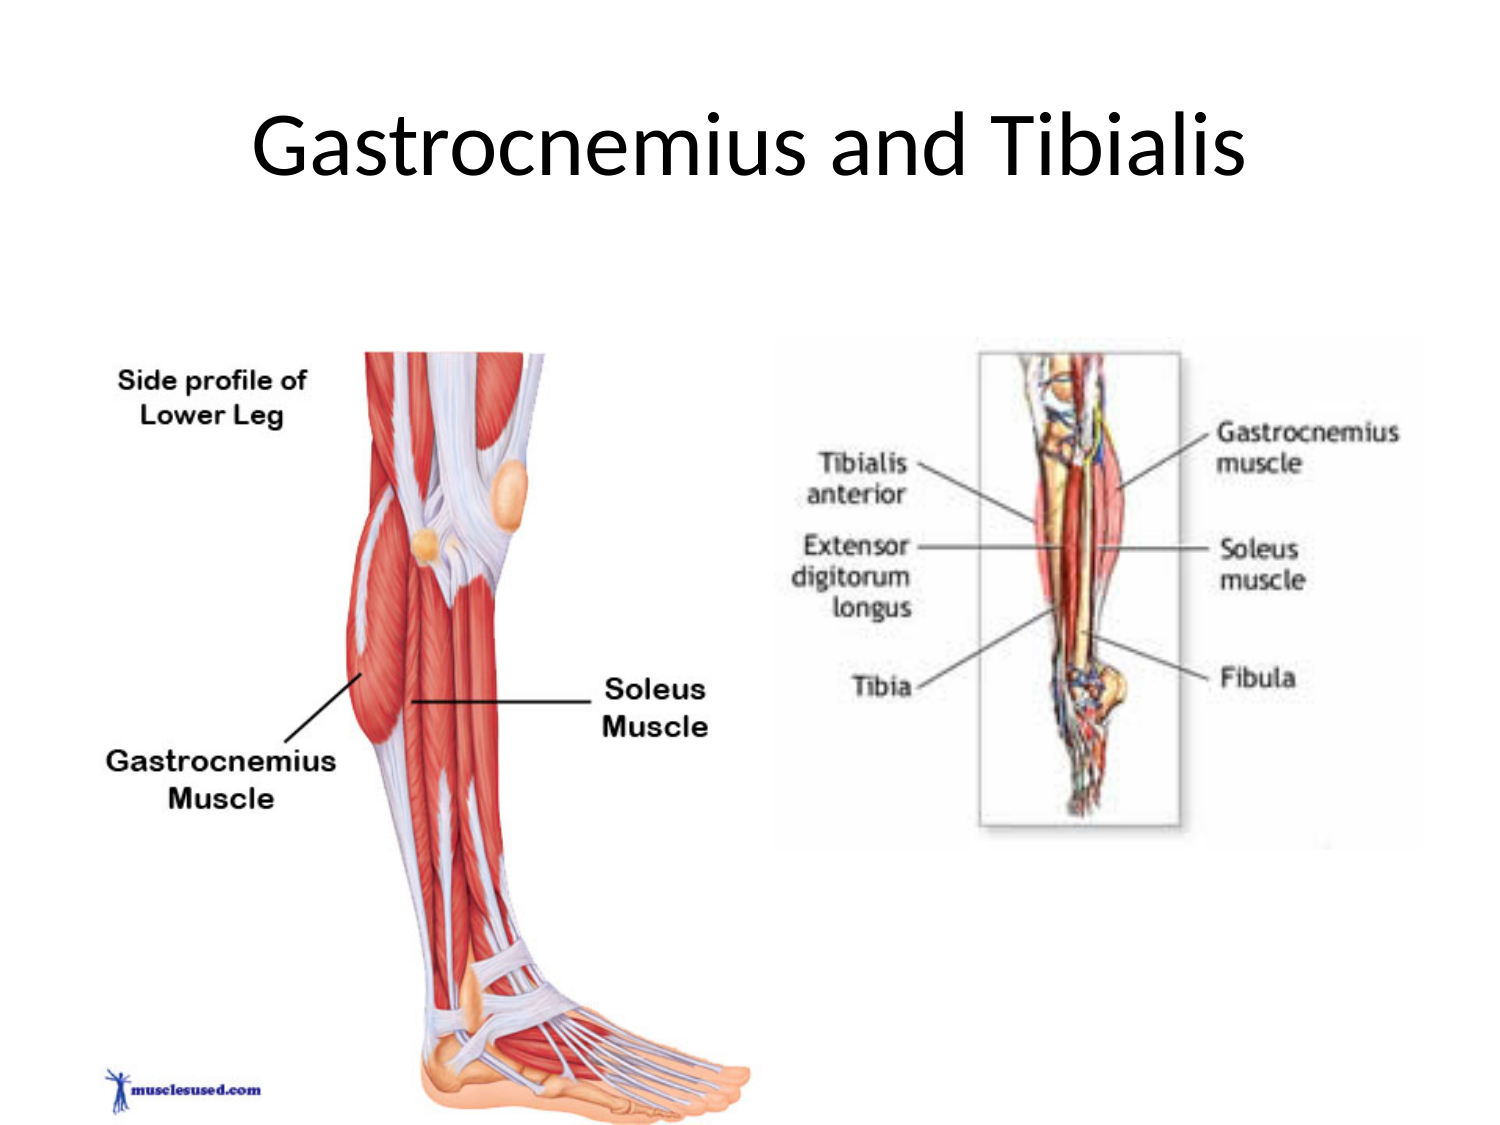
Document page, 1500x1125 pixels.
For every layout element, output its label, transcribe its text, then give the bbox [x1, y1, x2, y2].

title Gastrocnemius and Tibialis [75, 45, 1425, 233]
picture [87, 337, 1423, 1125]
